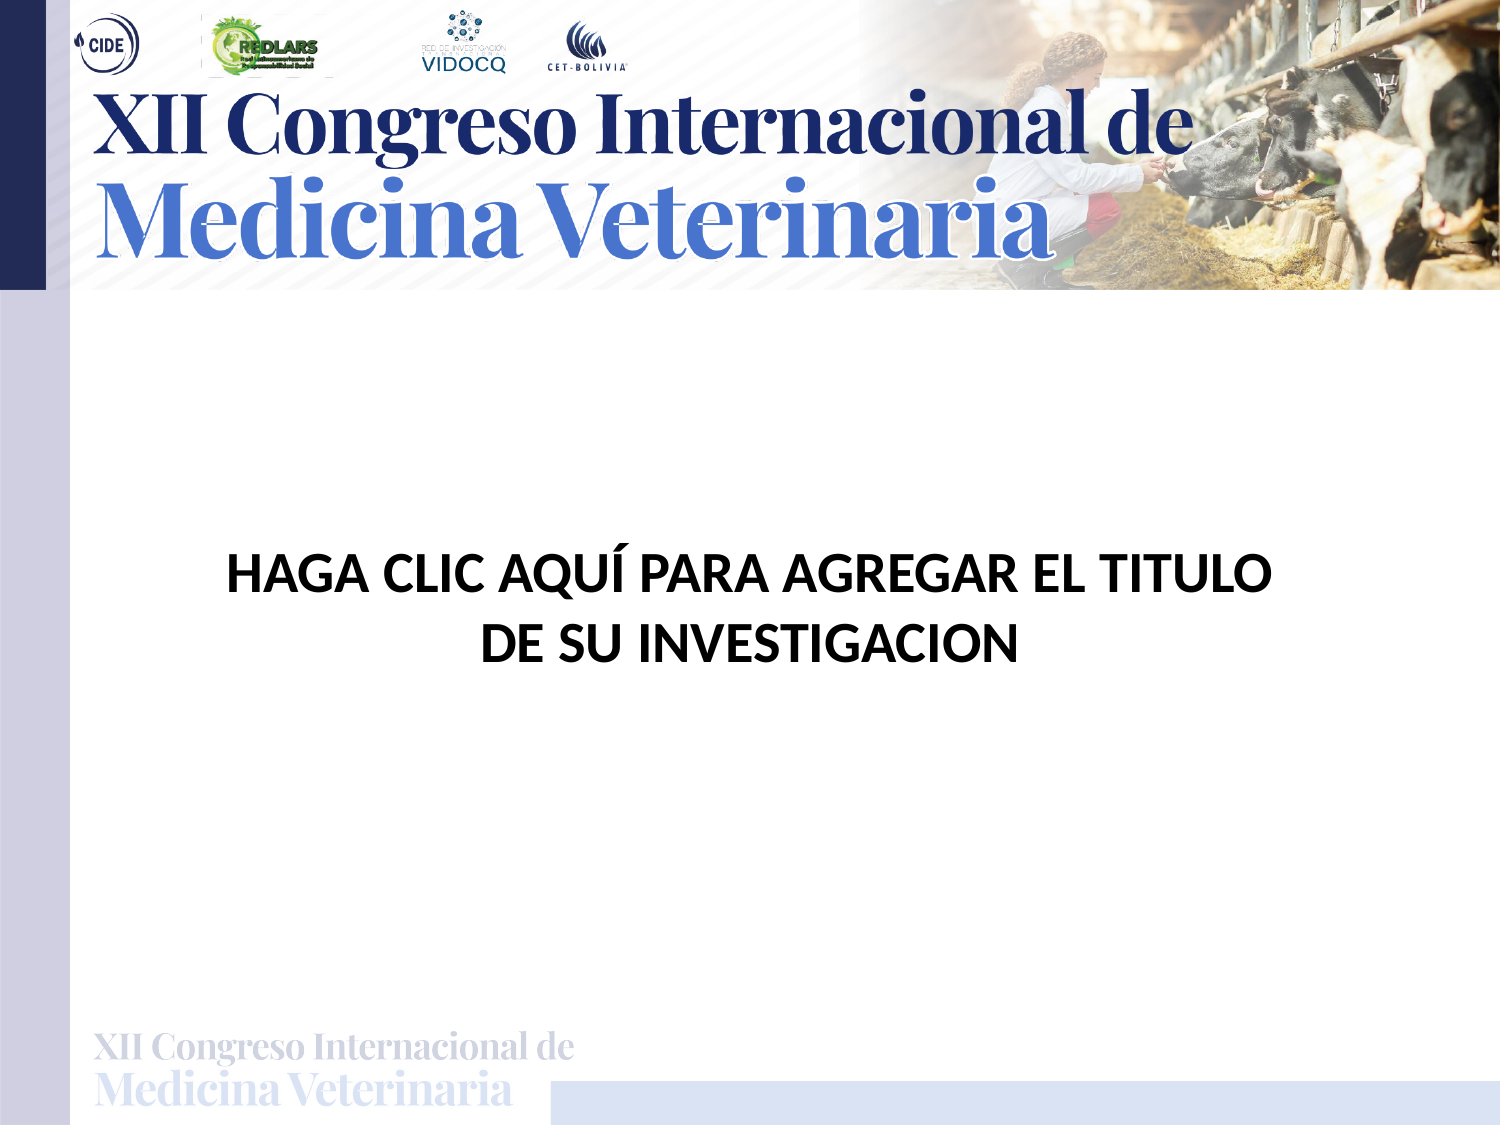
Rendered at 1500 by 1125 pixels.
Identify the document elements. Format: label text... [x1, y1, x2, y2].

picture [0, 0, 1500, 290]
text_box HAGA CLIC AQUÍ PARA AGREGAR EL TITULO DE SU INVESTIGACION [200, 527, 1300, 682]
